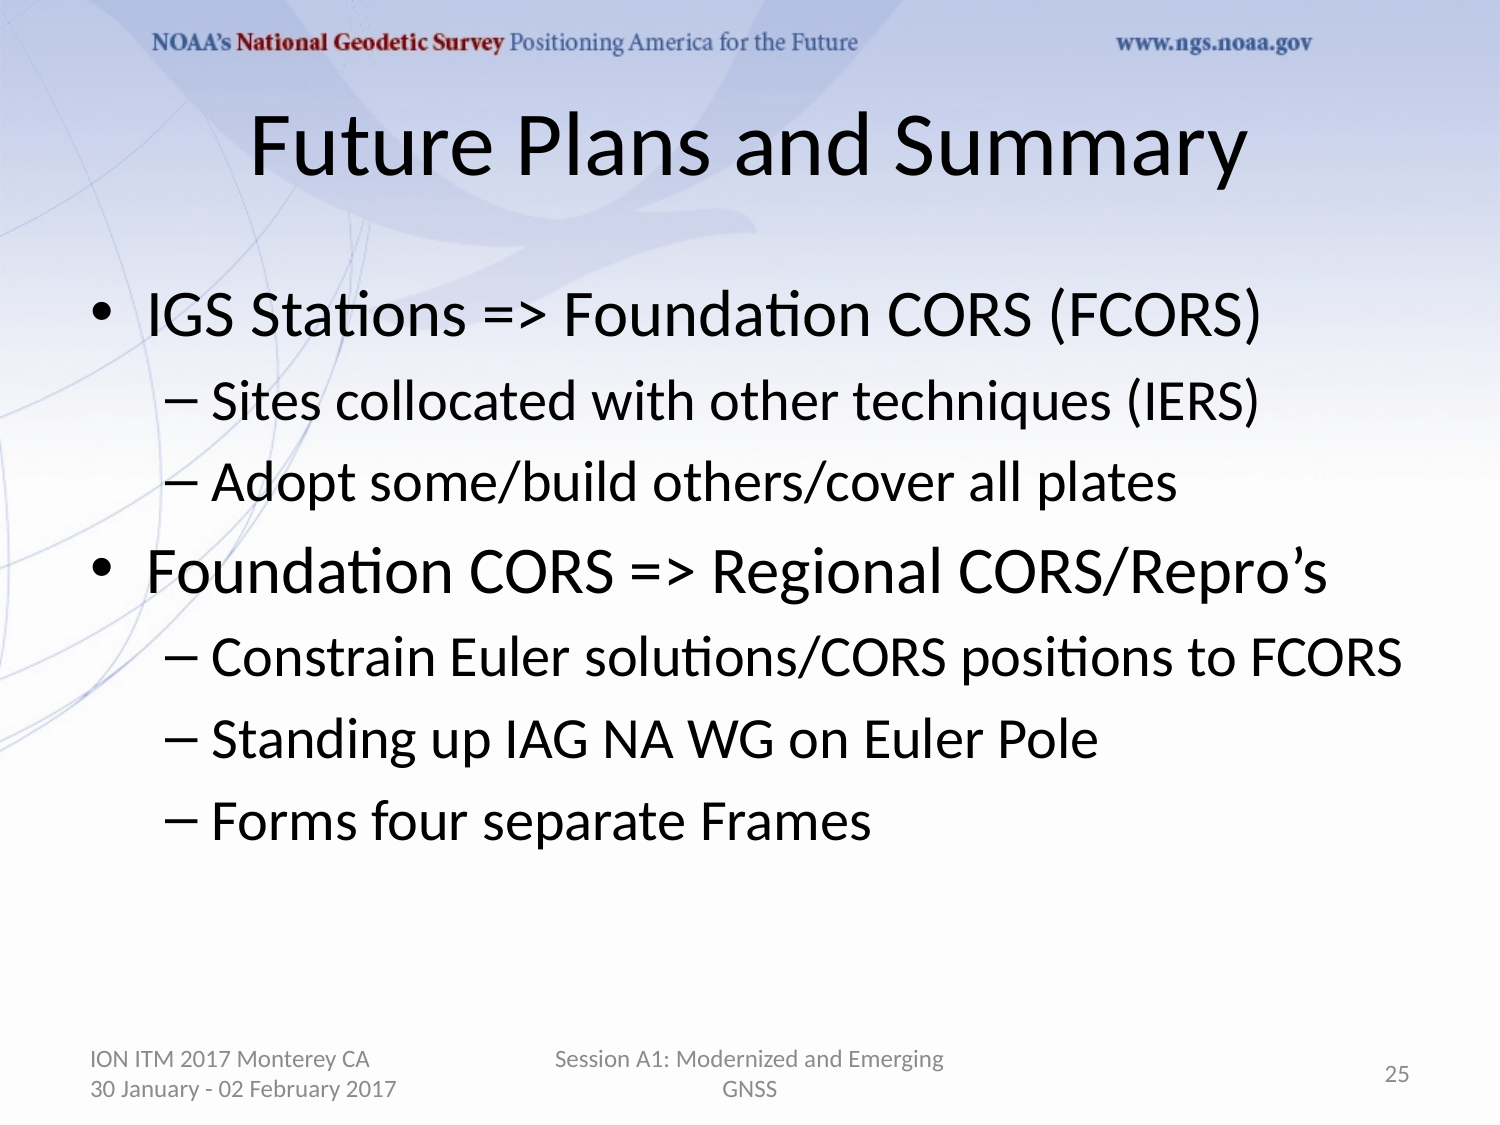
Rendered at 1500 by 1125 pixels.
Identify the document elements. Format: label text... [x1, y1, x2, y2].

picture [0, 0, 1500, 1125]
slide_number 25 [1074, 1042, 1425, 1103]
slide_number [75, 1042, 425, 1103]
list IGS Stations => Foundation CORS (FCORS) Sites collocated with other techniques (IERS) Adopt some/build others/cover all plates Foundation CORS => Regional CORS/Repro’s Constrain Euler solutions/CORS positions to FCORS Standing up IAG NA WG on Euler Pole Forms four separate Frames [75, 262, 1425, 1005]
title Future Plans and Summary [75, 45, 1425, 233]
footer Session A1: Modernized and Emerging GNSS [512, 1042, 988, 1103]
